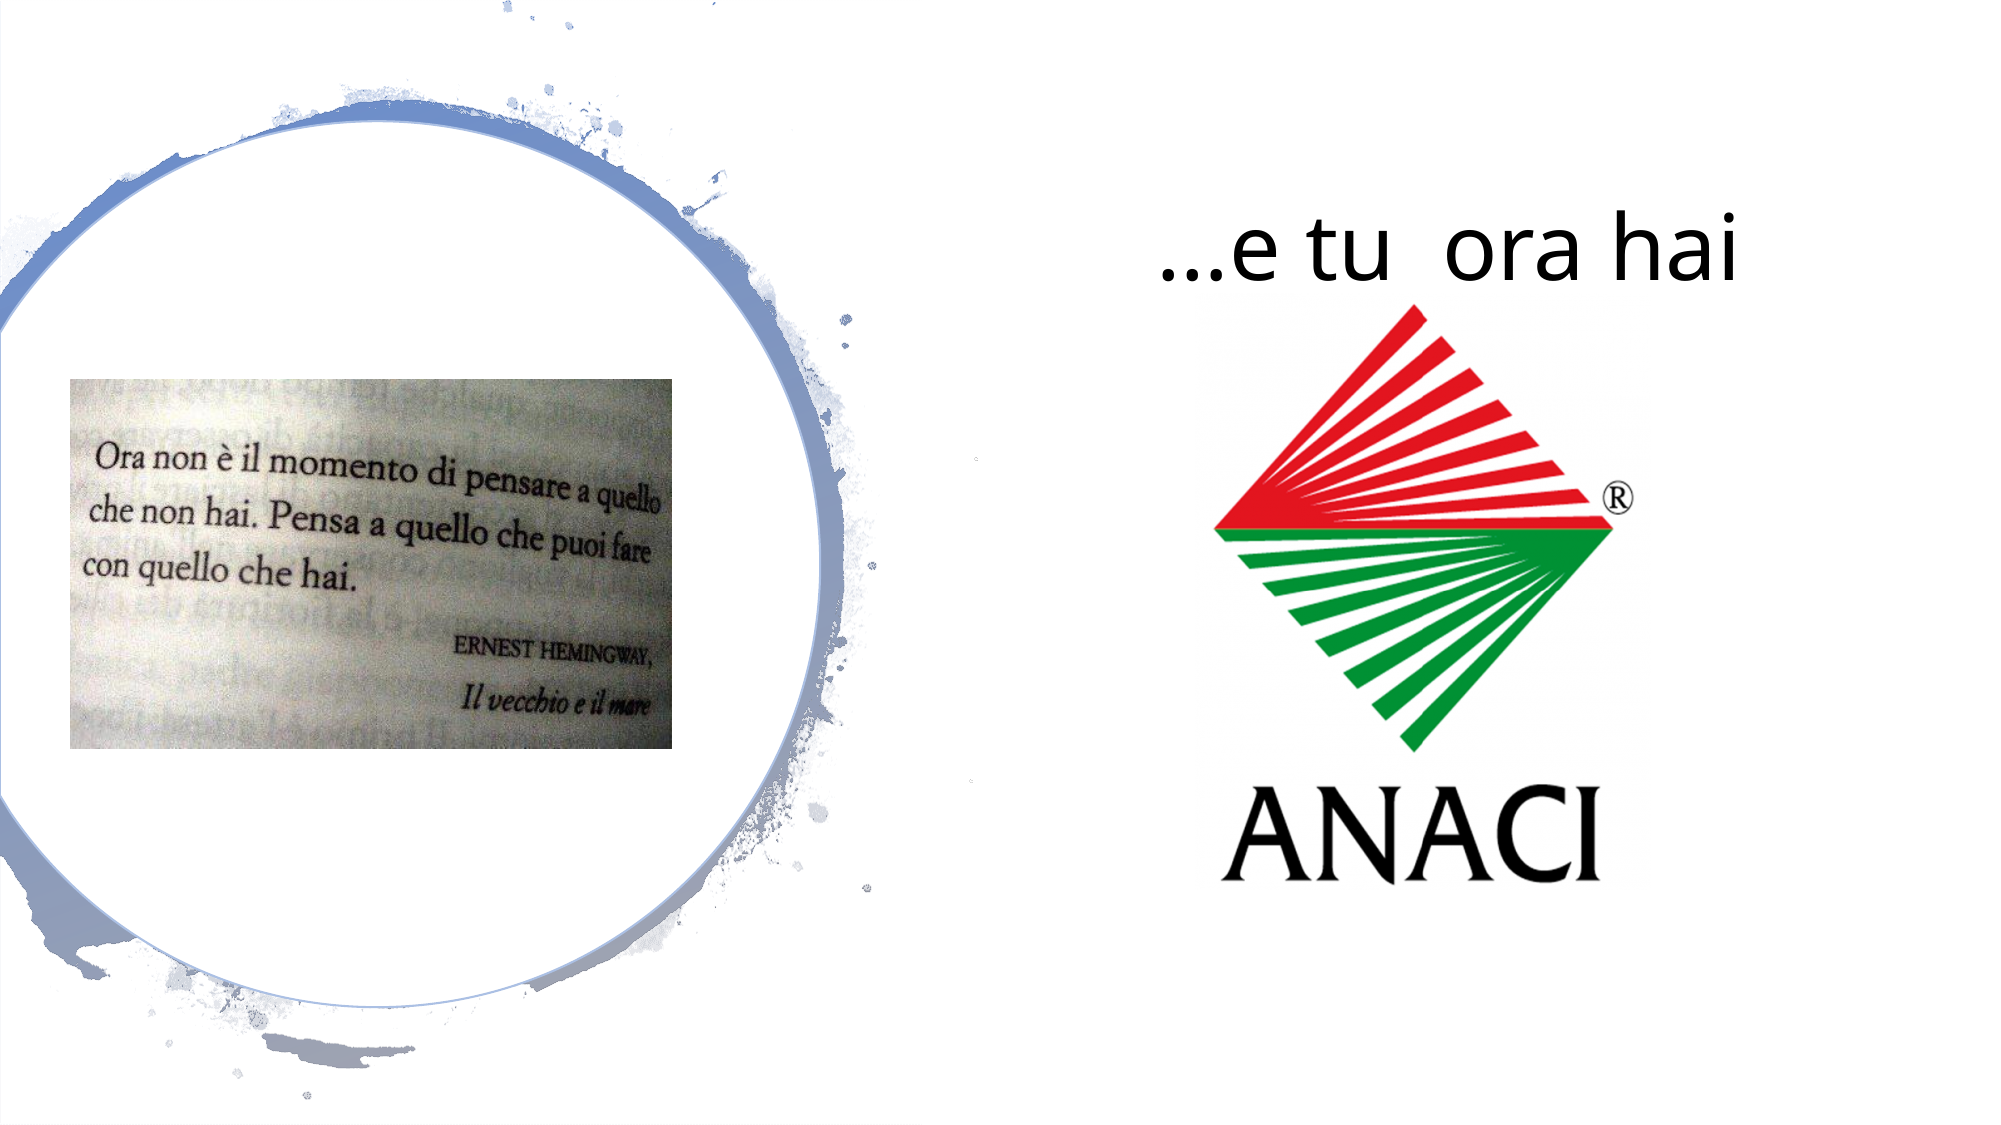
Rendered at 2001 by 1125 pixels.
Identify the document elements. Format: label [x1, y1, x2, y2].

list [1194, 292, 1651, 890]
picture [0, 0, 2000, 1125]
